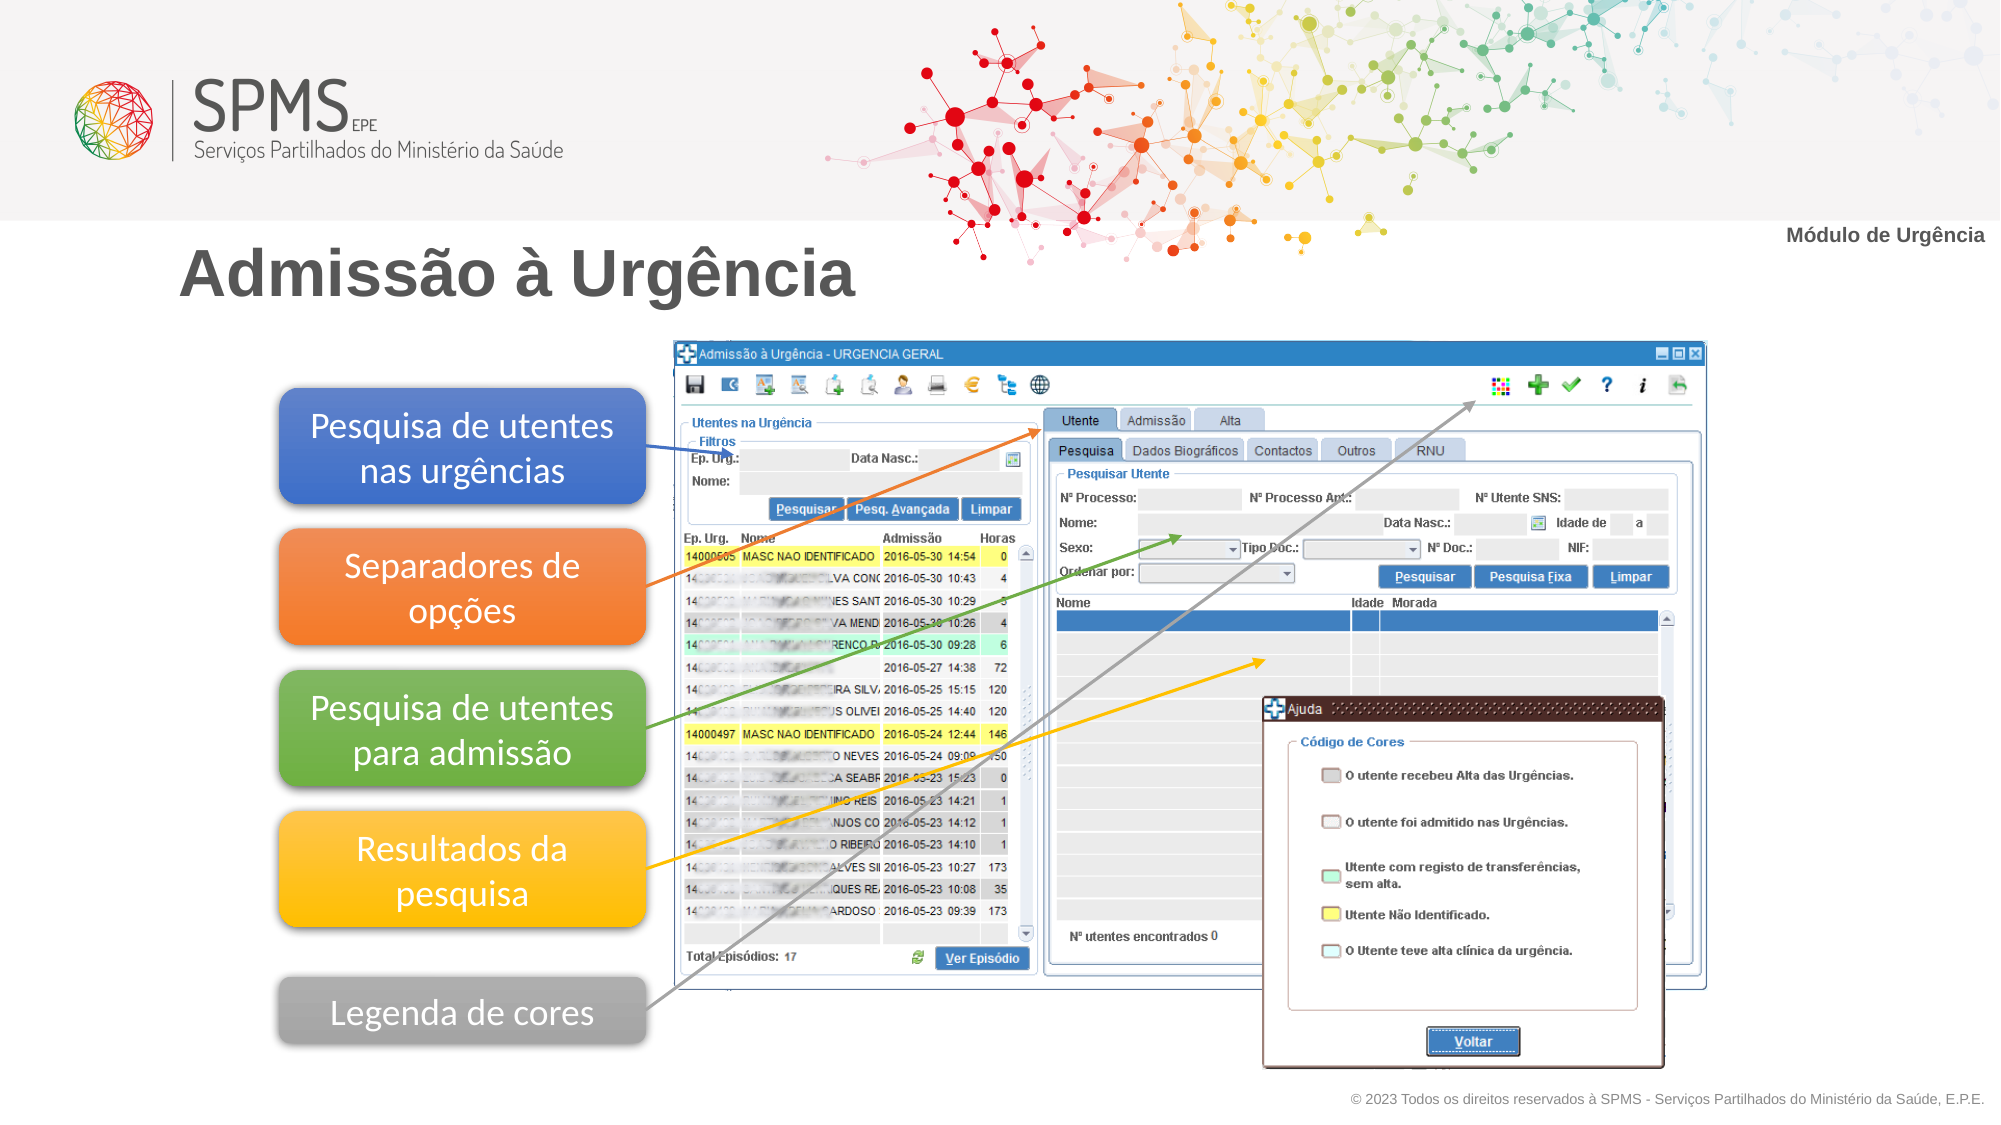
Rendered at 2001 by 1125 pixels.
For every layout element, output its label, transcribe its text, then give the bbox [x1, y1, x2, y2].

text_box Separadores de opções [279, 528, 645, 645]
text_box Pesquisa de utentes nas urgências [279, 387, 645, 504]
picture [1262, 695, 1666, 1070]
text_box Pesquisa de utentes para admissão [279, 670, 645, 787]
text_box Legenda de cores [279, 976, 646, 1044]
text_box Admissão à Urgência [163, 231, 879, 341]
text_box Resultados da pesquisa [279, 810, 645, 928]
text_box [673, 340, 1708, 991]
text_box © 2023 Todos os direitos reservados à SPMS - Serviços Partilhados do Ministério da Saúde, E.P.E. [977, 1068, 2000, 1125]
text_box Módulo de Urgência [1501, 204, 2000, 264]
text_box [645, 400, 1476, 1010]
picture [0, 0, 2000, 283]
